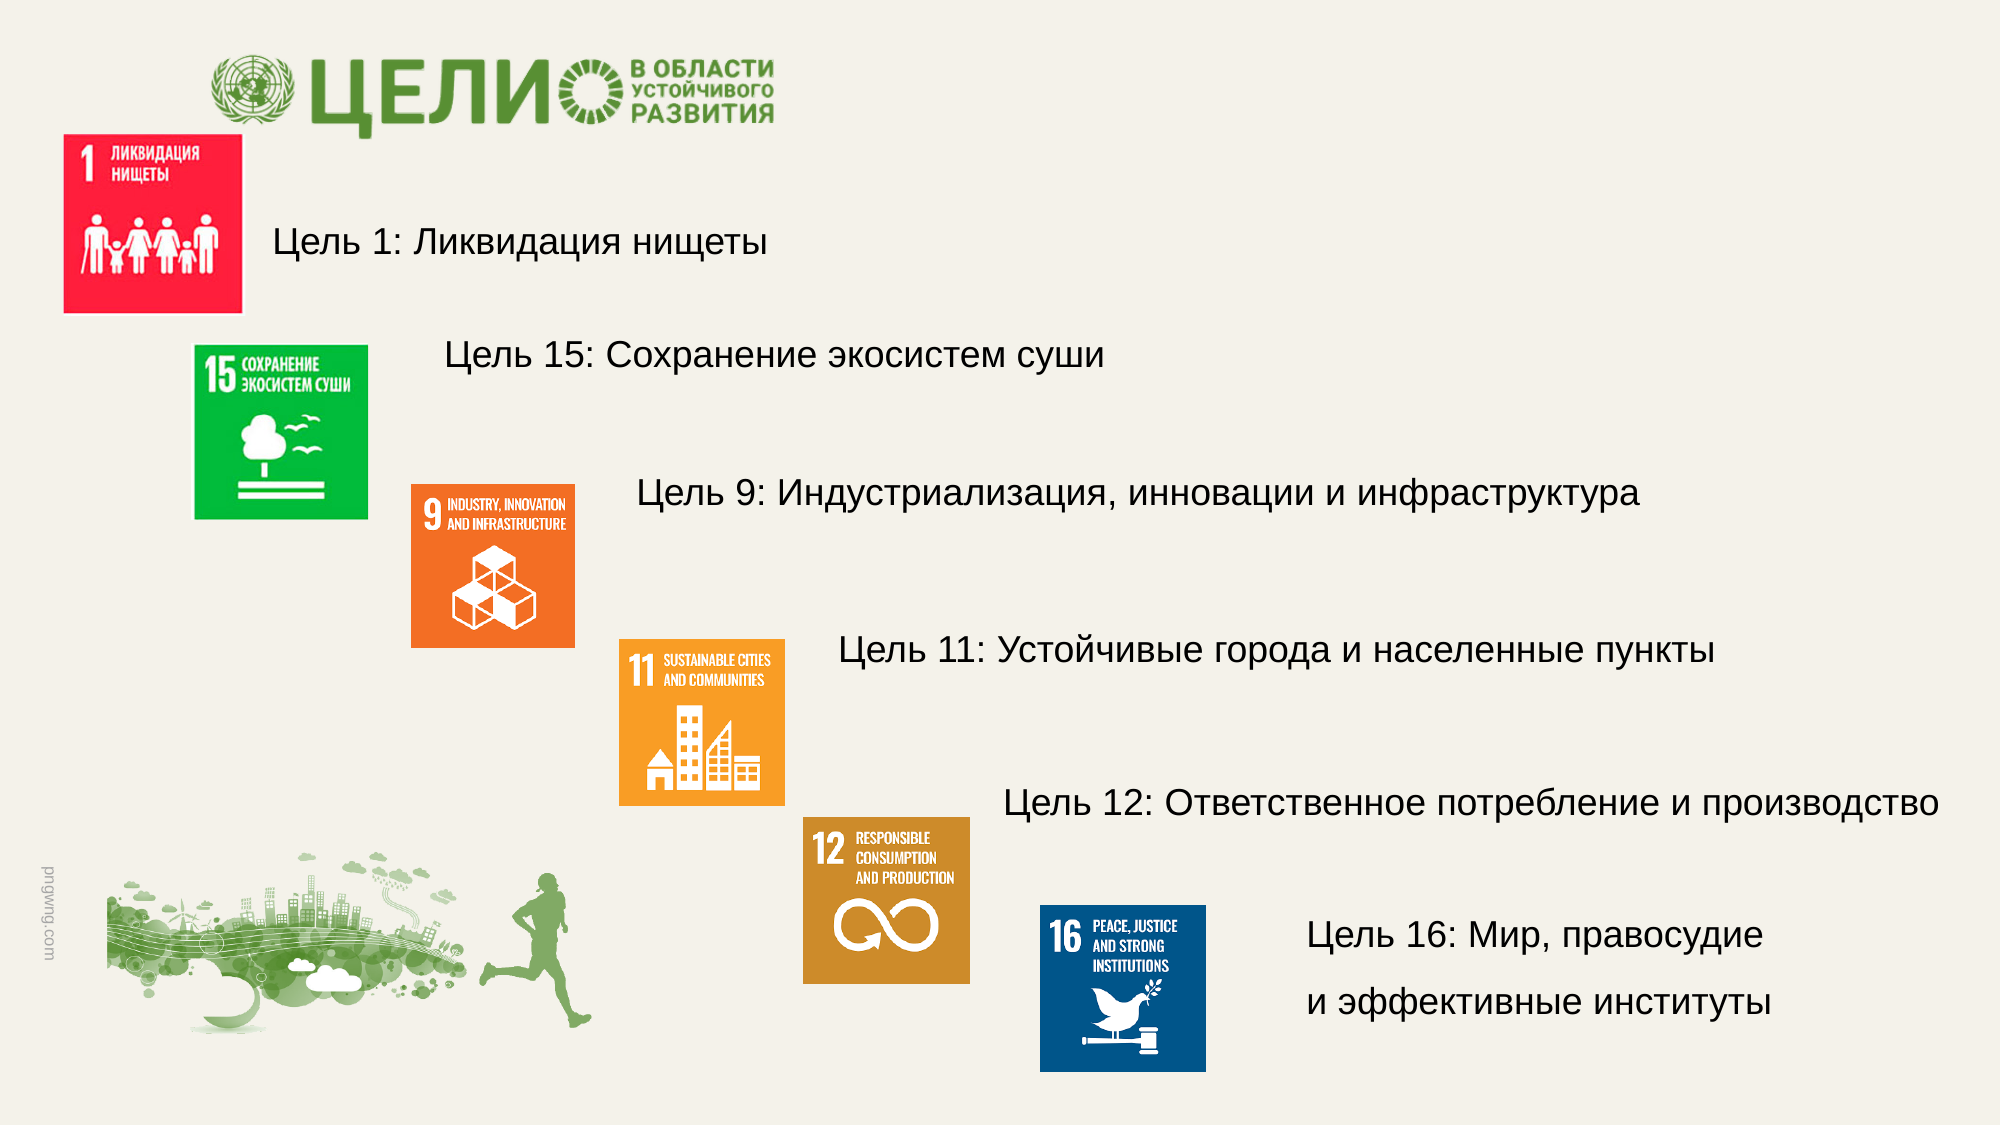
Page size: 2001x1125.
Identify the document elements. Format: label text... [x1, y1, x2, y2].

picture [190, 343, 369, 520]
picture [411, 484, 575, 648]
text_box Цель 9: Индустриализация, инновации и инфраструктура [621, 460, 1656, 521]
text_box Цель 12: Ответственное потребление и производство [988, 770, 1989, 830]
picture [107, 639, 785, 1049]
text_box Цель 1: Ликвидация нищеты [257, 209, 1047, 270]
text_box pngwng.com [34, 851, 69, 1024]
picture [1040, 905, 1206, 1072]
text_box Цель 15: Сохранение экосистем суши [429, 322, 1121, 382]
text_box Цель 11: Устойчивые города и населенные пункты [823, 617, 1732, 678]
picture [803, 817, 970, 984]
picture [63, 38, 777, 316]
text_box Цель 16: Мир, правосудие и эффективные институты [1291, 879, 1822, 1030]
